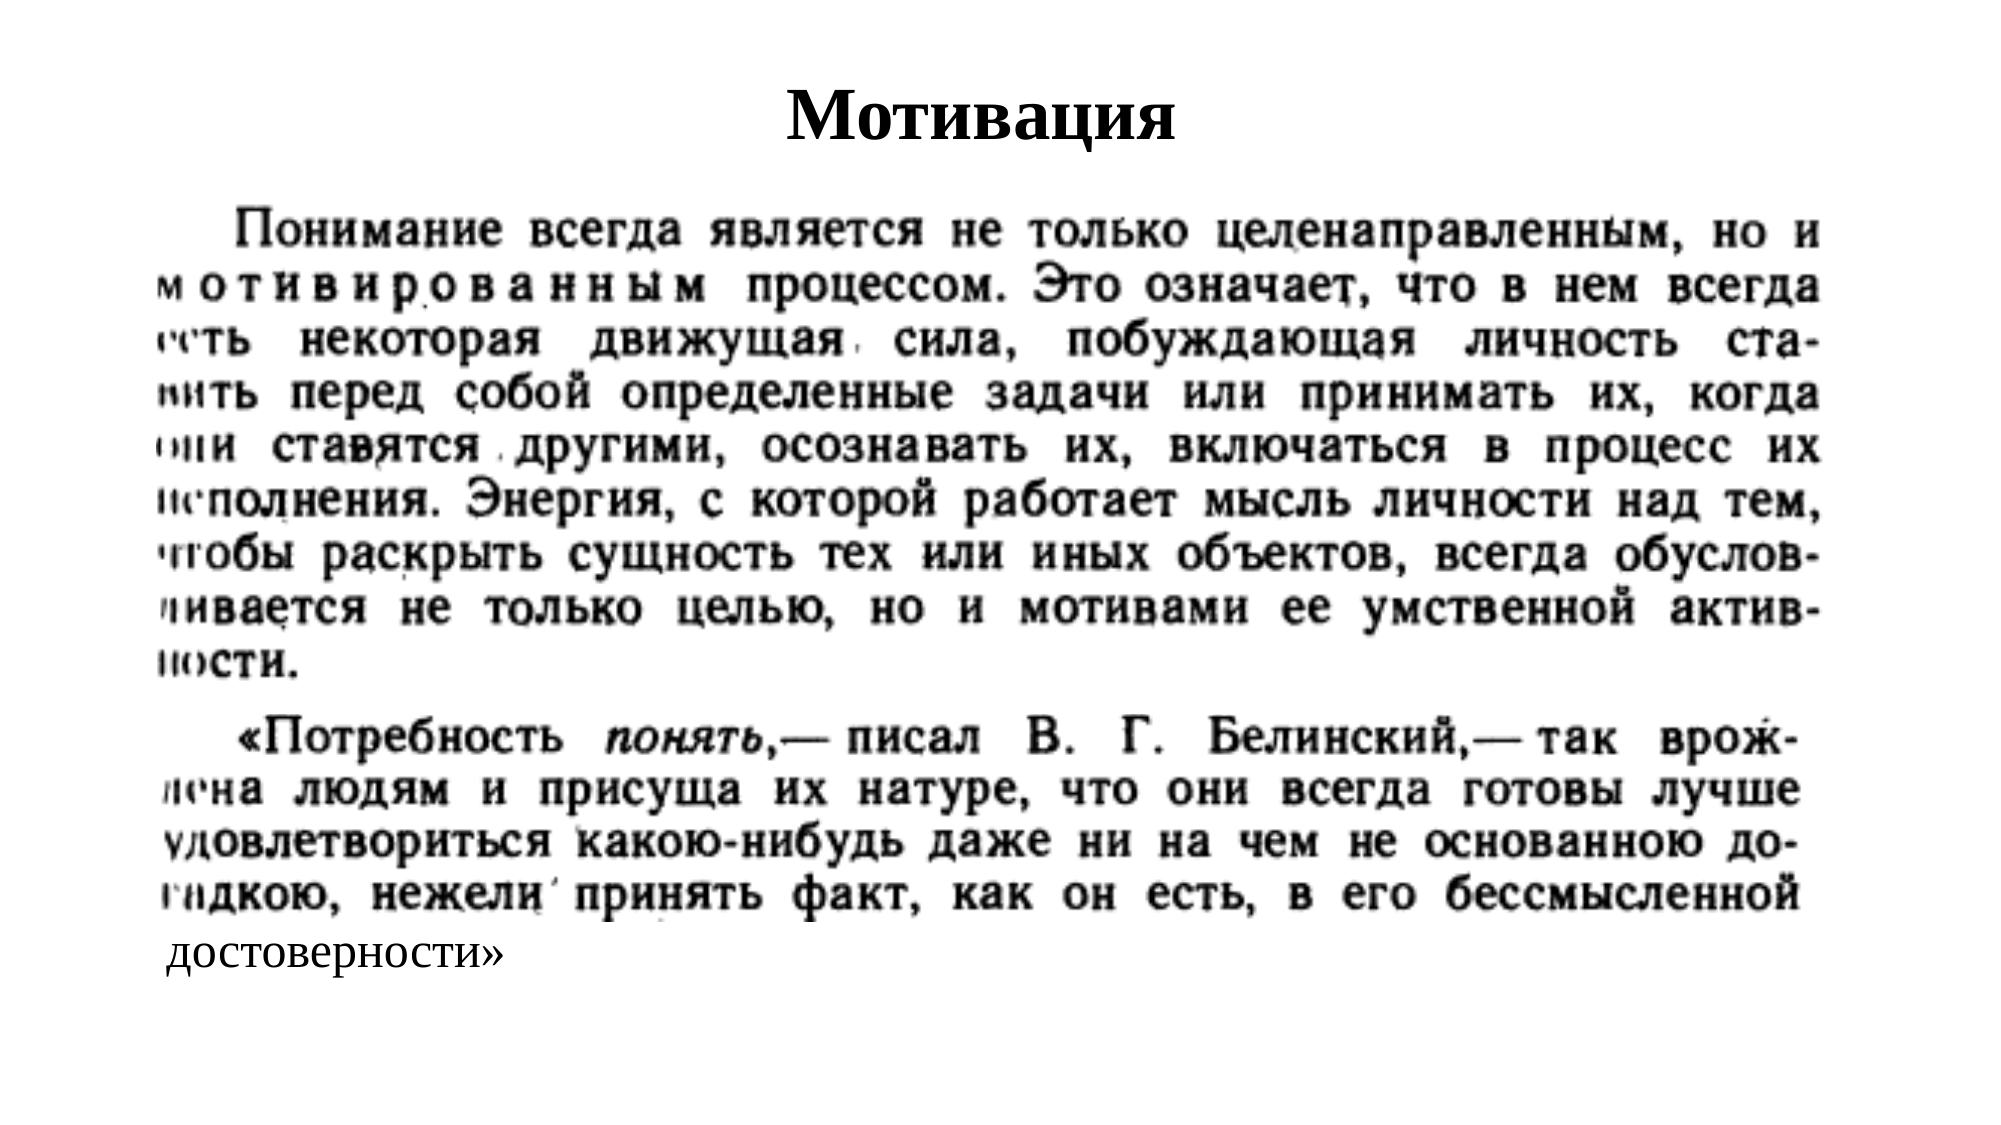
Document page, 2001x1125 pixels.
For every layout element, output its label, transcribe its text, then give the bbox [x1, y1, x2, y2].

picture [151, 714, 1813, 922]
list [156, 185, 1845, 693]
text_box достоверности» [151, 922, 545, 986]
title Мотивация [335, 68, 1629, 163]
